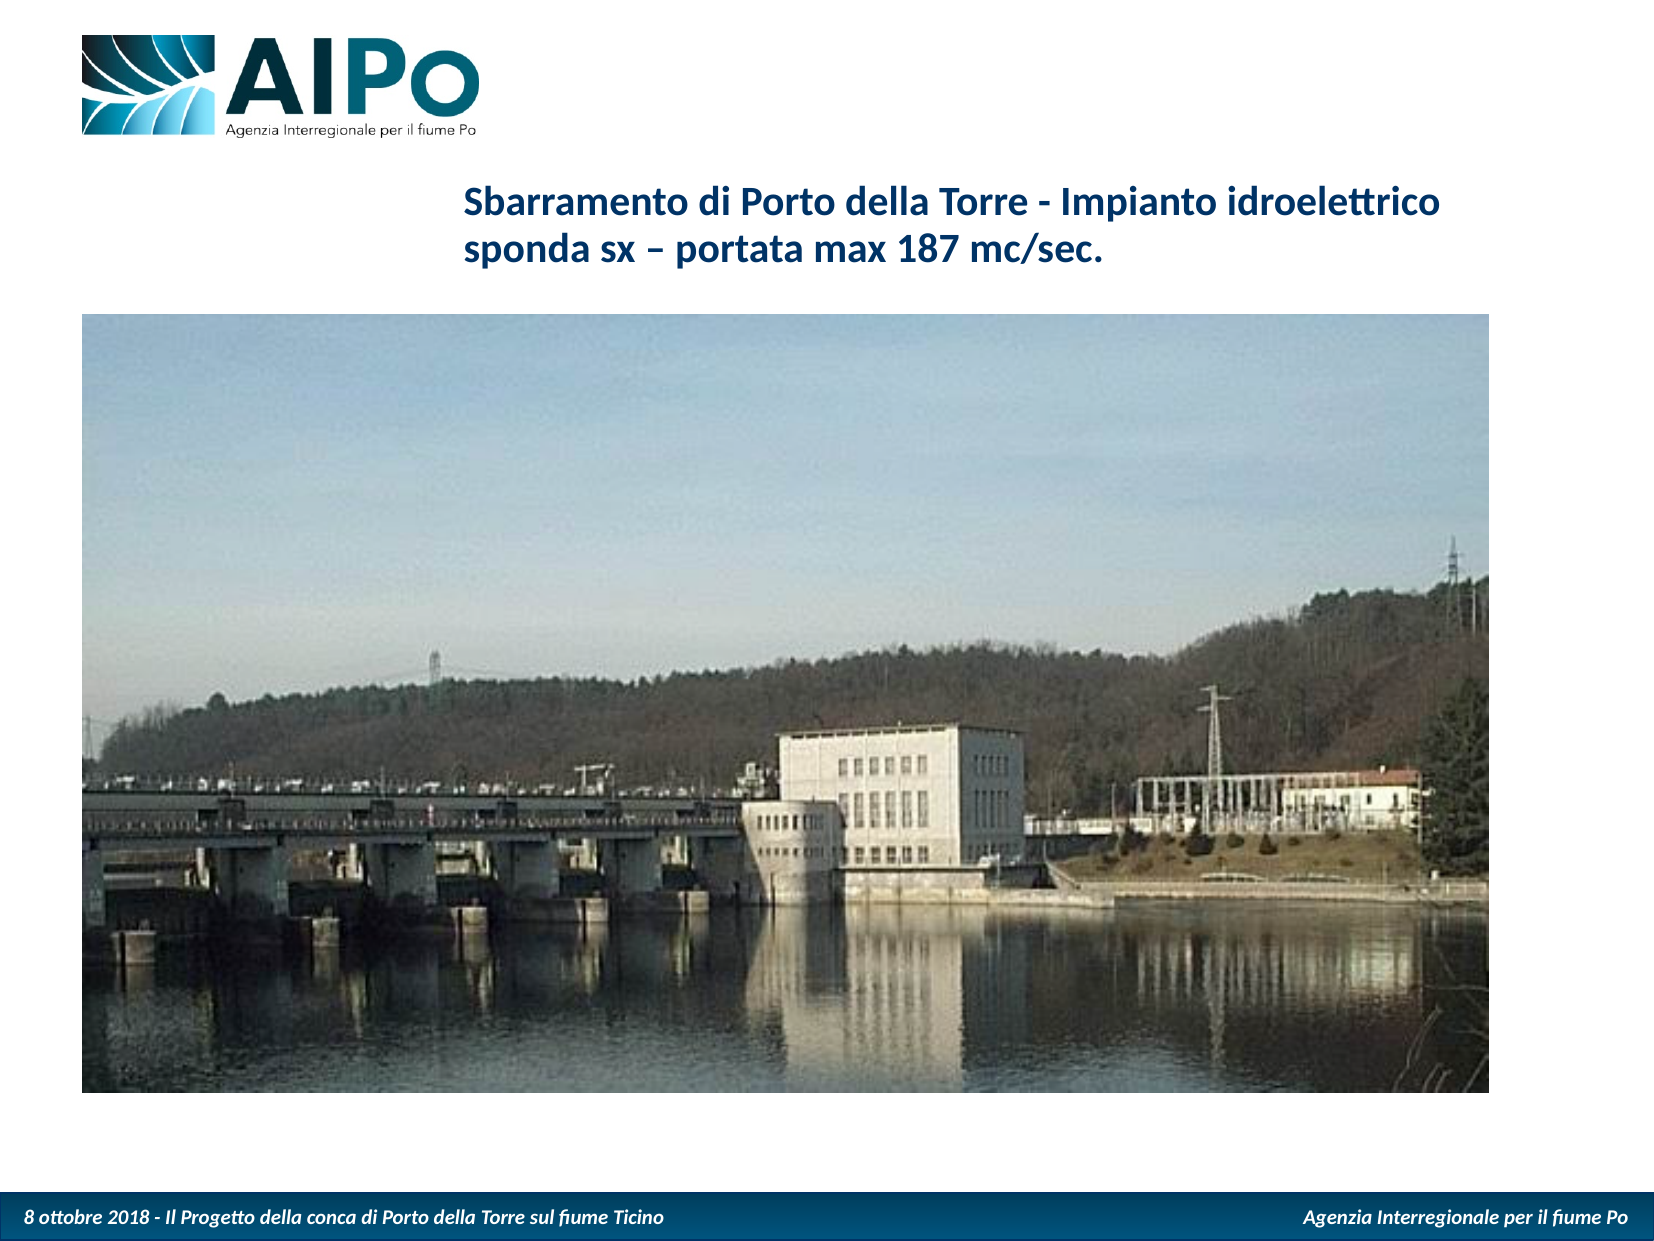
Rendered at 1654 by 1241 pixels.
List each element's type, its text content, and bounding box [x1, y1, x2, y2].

picture [425, 64, 466, 104]
text_box 8 ottobre 2018 - Il Progetto della conca di Porto della Torre sul fiume Ticino Agenzia Interregionale per il fiume Po [0, 1192, 1654, 1240]
picture [82, 314, 1489, 1093]
picture [82, 34, 479, 138]
text_box Sbarramento di Porto della Torre - Impianto idroelettrico sponda sx – portata max 187 mc/sec. [448, 171, 1512, 279]
